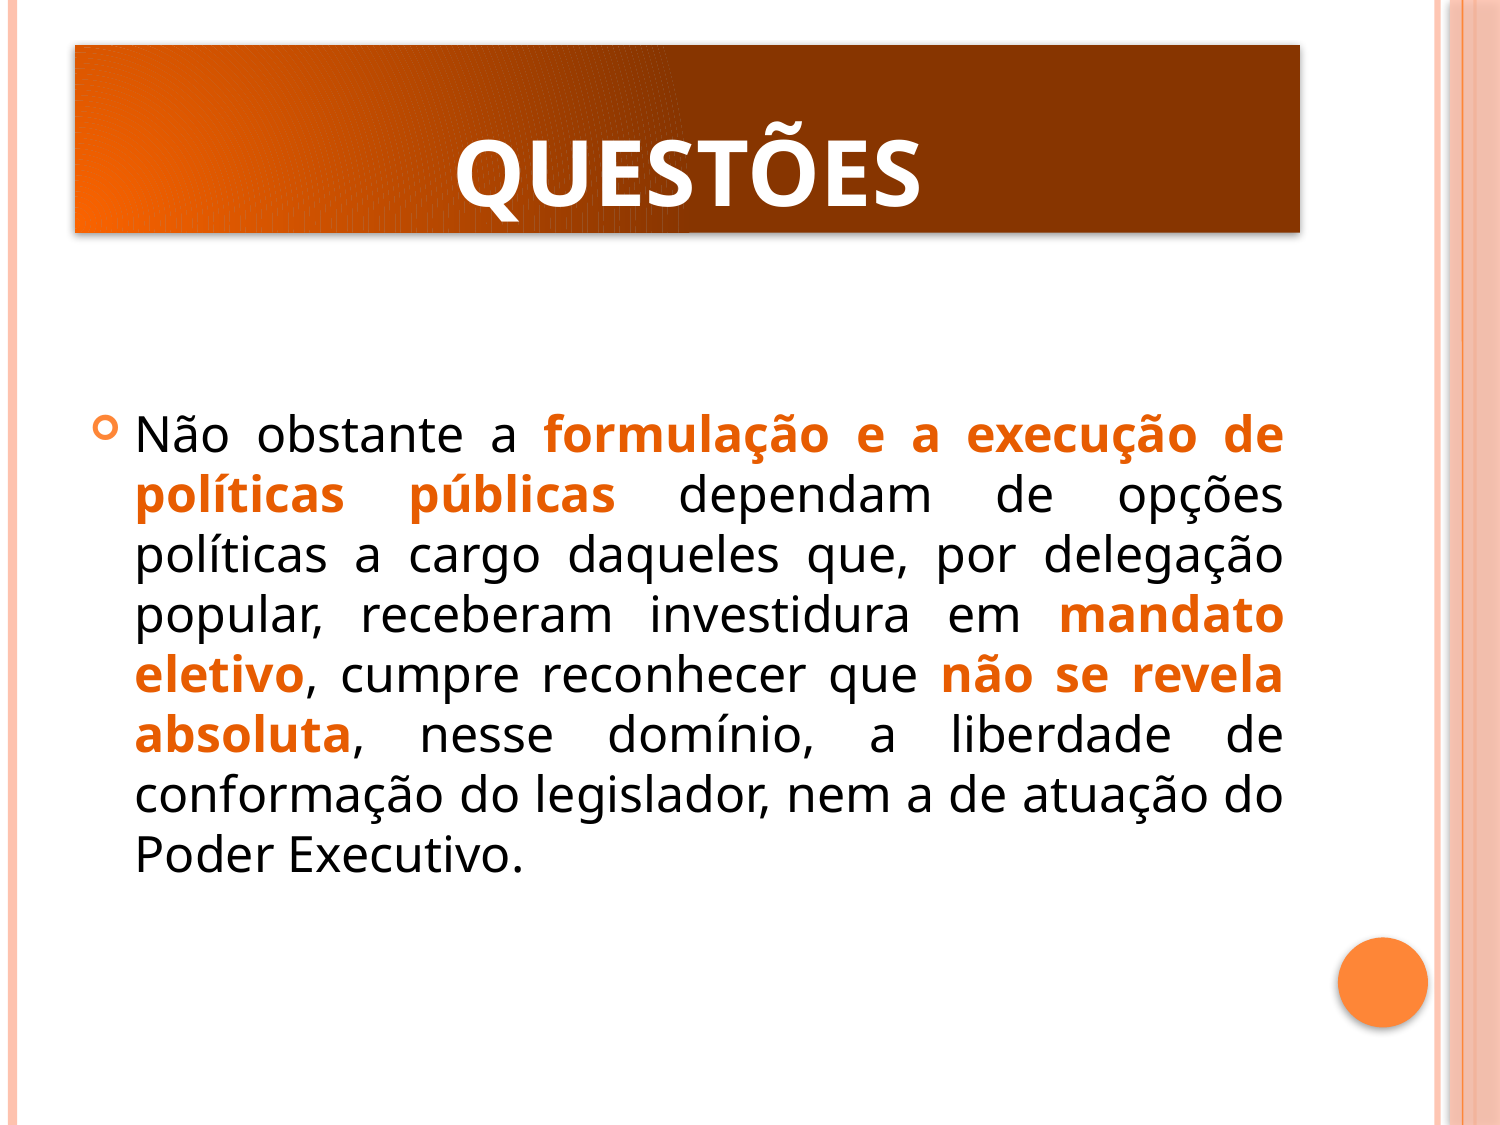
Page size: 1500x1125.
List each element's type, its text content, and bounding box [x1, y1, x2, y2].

list Não obstante a formulação e a execução de políticas públicas dependam de opções políticas a cargo daqueles que, por delegação popular, receberam investidura em mandato eletivo, cumpre reconhecer que não se revela absoluta, nesse domínio, a liberdade de conformação do legislador, nem a de atuação do Poder Executivo. [75, 262, 1300, 1062]
title questões [75, 45, 1300, 233]
